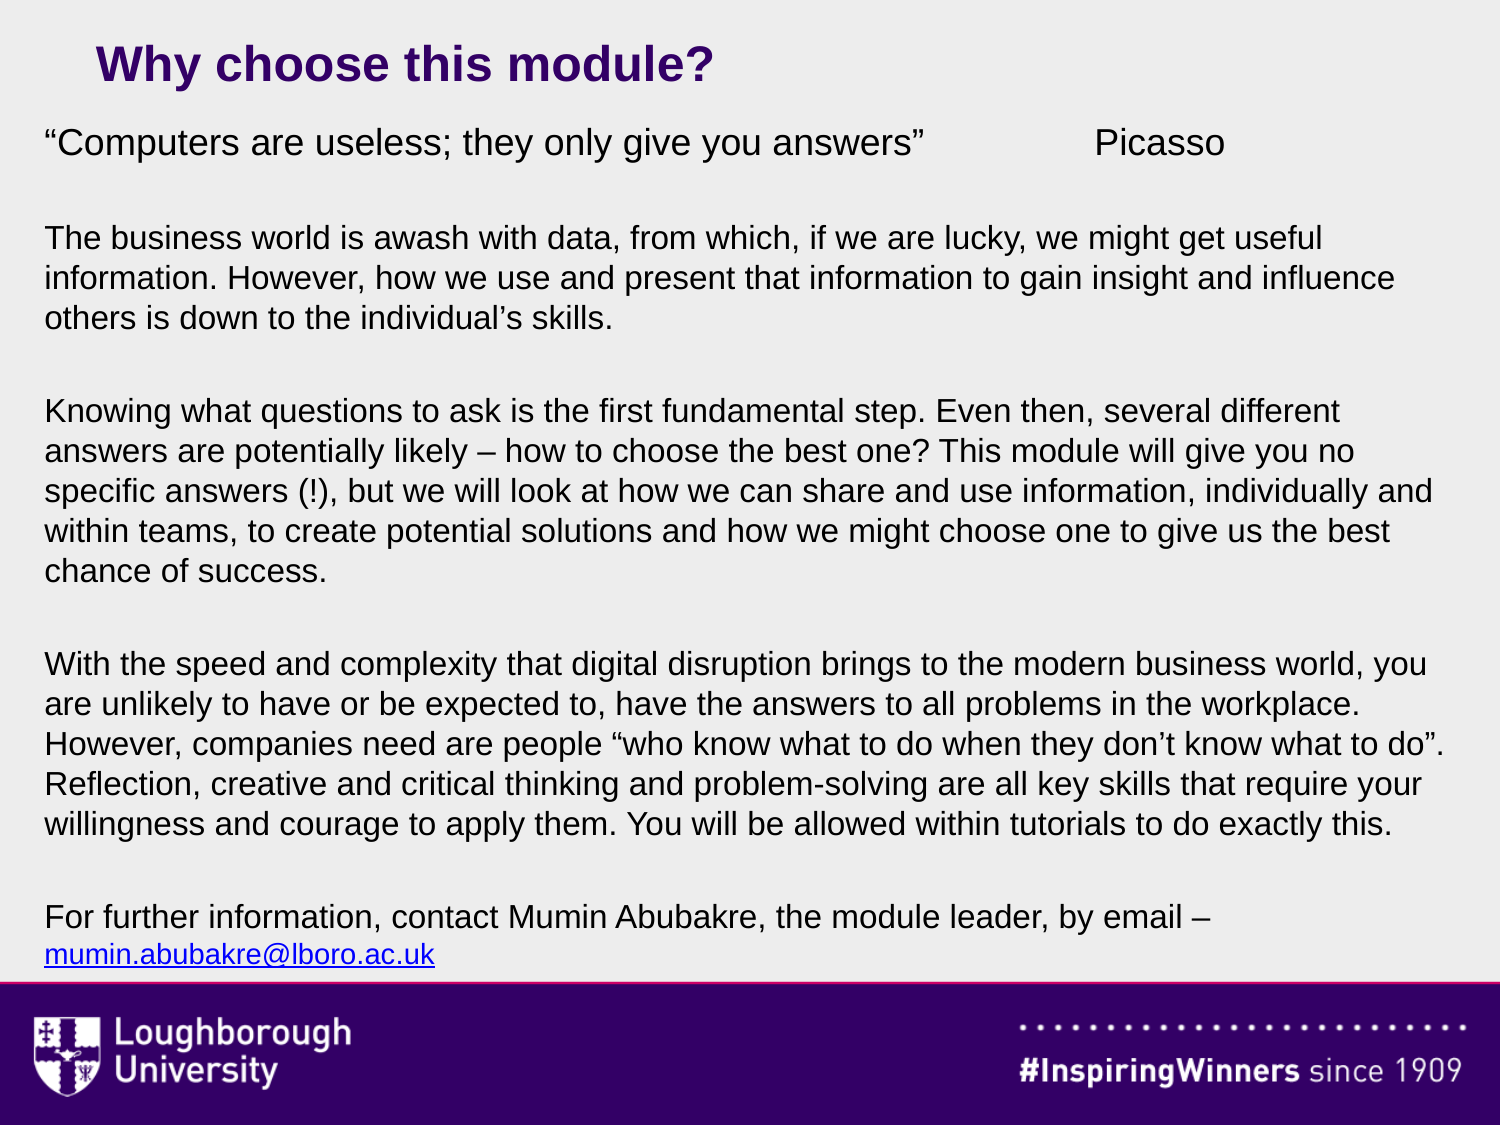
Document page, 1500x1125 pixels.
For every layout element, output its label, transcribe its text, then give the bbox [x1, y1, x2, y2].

title Why choose this module? [80, 10, 1431, 114]
list “Computers are useless; they only give you answers” Picasso The business world is awash with data, from which, if we are lucky, we might get useful information. However, how we use and present that information to gain insight and influence others is down to the individual’s skills. Knowing what questions to ask is the first fundamental step. Even then, several different answers are potentially likely – how to choose the best one? This module will give you no specific answers (!), but we will look at how we can share and use information, individually and within teams, to create potential solutions and how we might choose one to give us the best chance of success. With the speed and complexity that digital disruption brings to the modern business world, you are unlikely to have or be expected to, have the answers to all problems in the workplace. However, companies need are people “who know what to do when they don’t know what to do”. Reflection, creative and critical thinking and problem-solving are all key skills that require your willingness and courage to apply them. You will be allowed within tutorials to do exactly this. For further information, contact Mumin Abubakre, the module leader, by email – mumin.abubakre@lboro.ac.uk [29, 110, 1483, 1125]
picture [0, 0, 1500, 1125]
